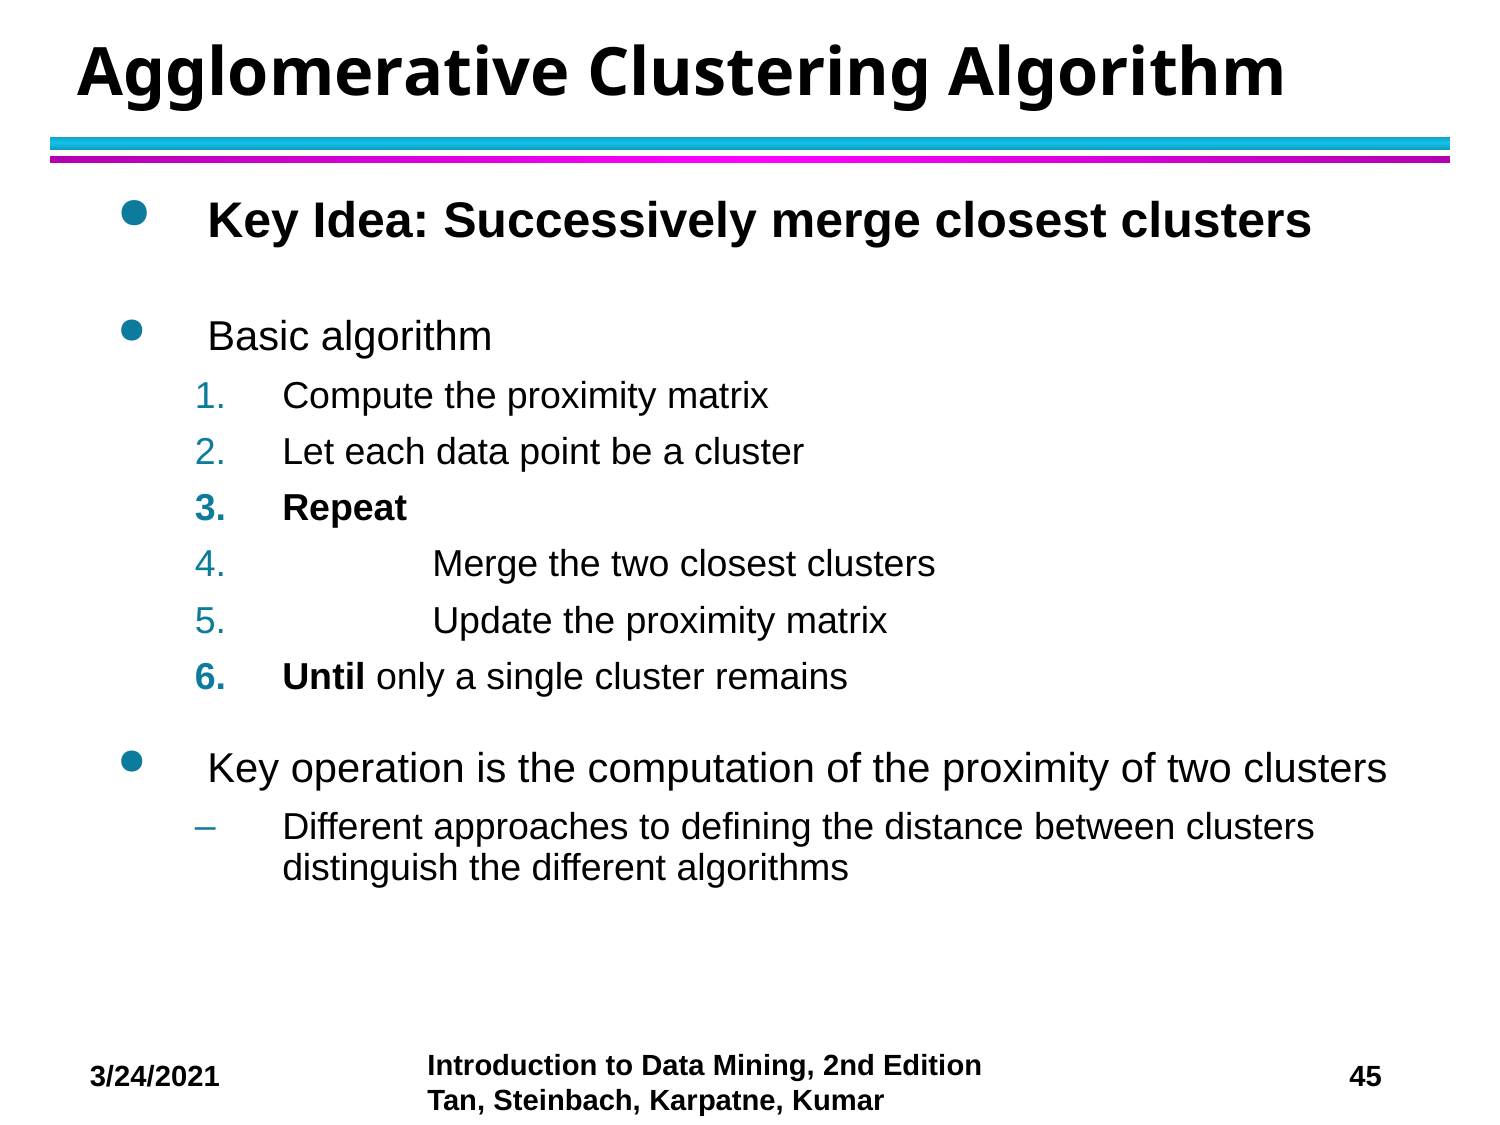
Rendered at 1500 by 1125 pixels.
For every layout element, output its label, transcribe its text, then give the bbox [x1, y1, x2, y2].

title Agglomerative Clustering Algorithm [62, 24, 1421, 116]
list Key Idea: Successively merge closest clusters Basic algorithm Compute the proximity matrix Let each data point be a cluster Repeat Merge the two closest clusters Update the proximity matrix Until only a single cluster remains Key operation is the computation of the proximity of two clusters Different approaches to defining the distance between clusters distinguish the different algorithms [104, 187, 1418, 1038]
